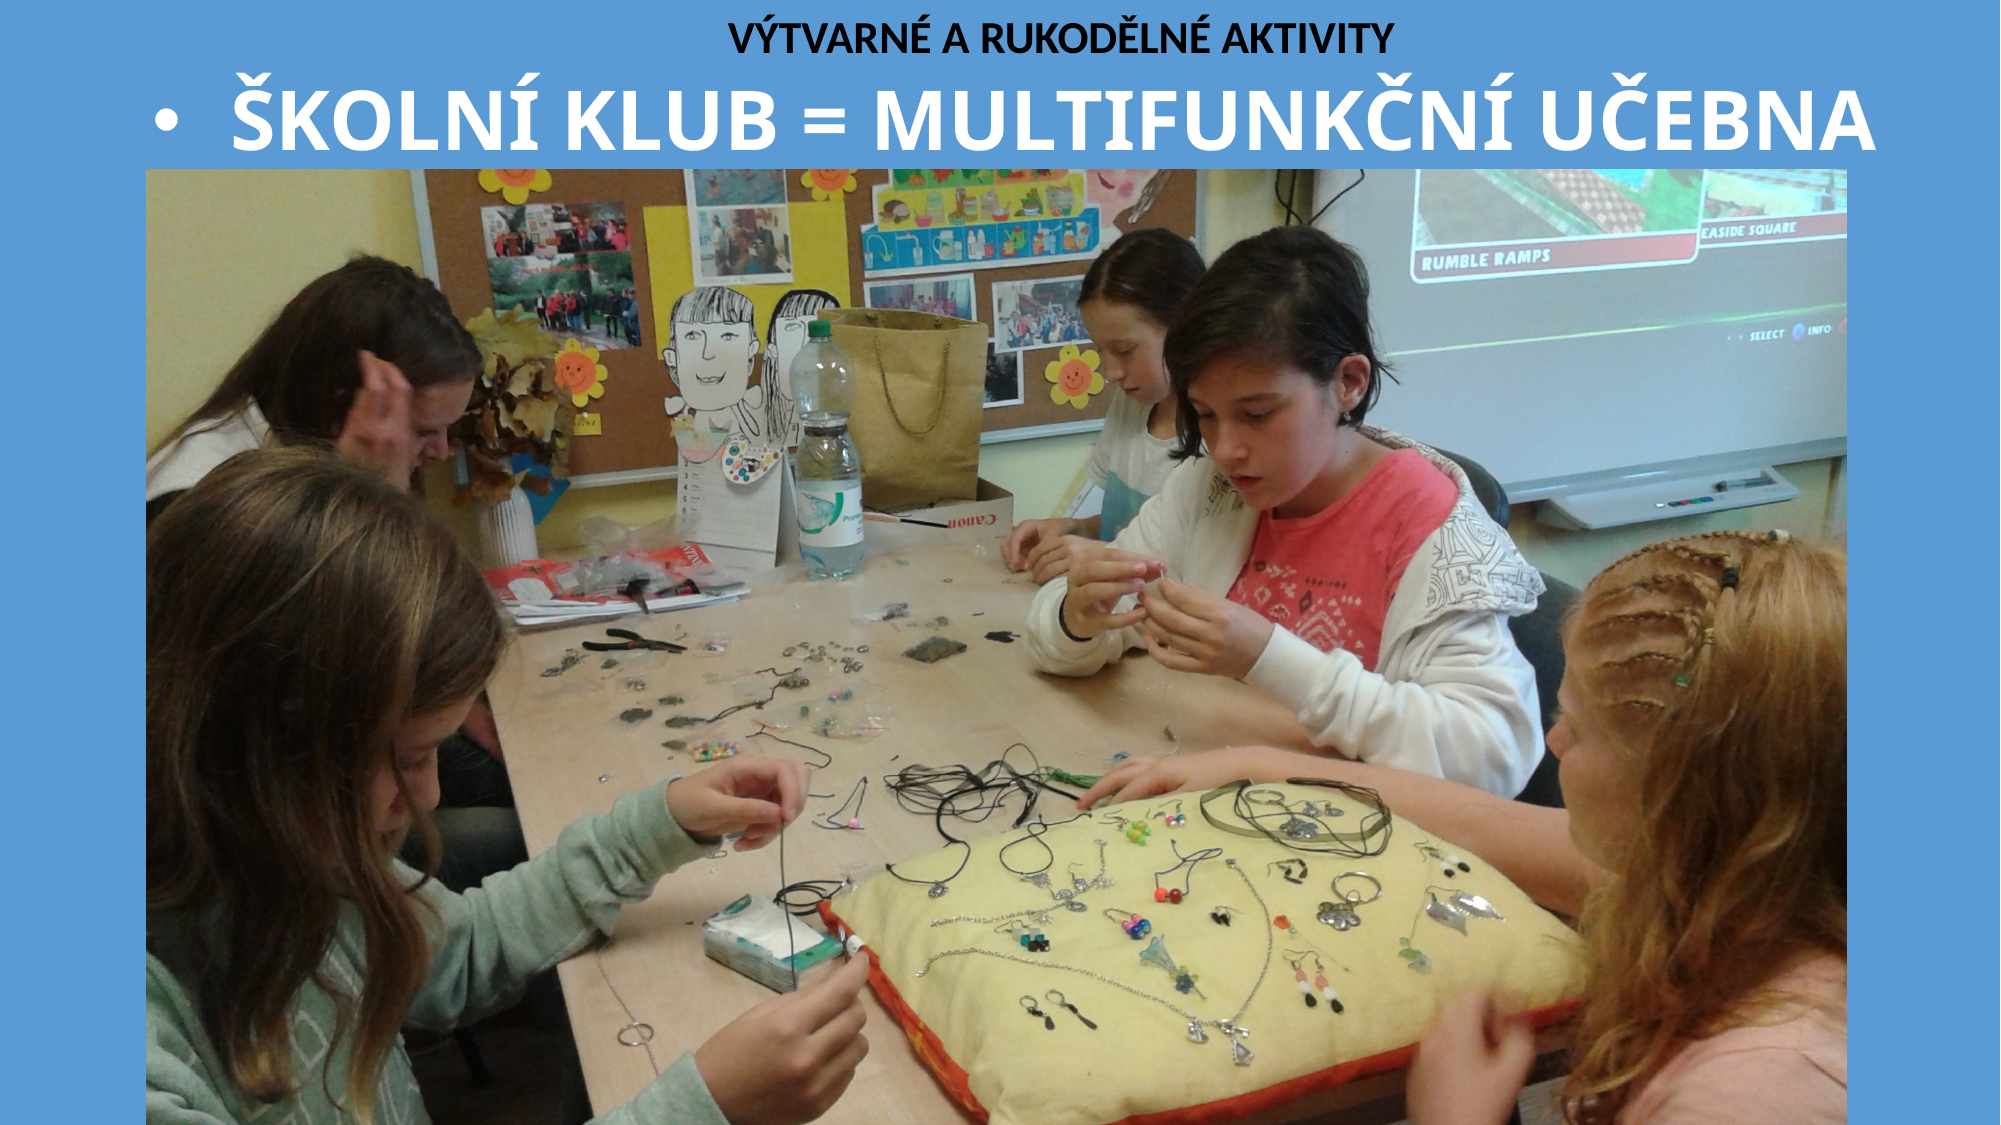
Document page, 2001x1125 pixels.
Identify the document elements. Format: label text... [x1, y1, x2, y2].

text_box VÝTVARNÉ A RUKODĚLNÉ AKTIVITY [263, 0, 1742, 70]
picture [146, 169, 1847, 1125]
text_box ŠKOLNÍ KLUB = MULTIFUNKČNÍ UČEBNA [137, 59, 1969, 278]
